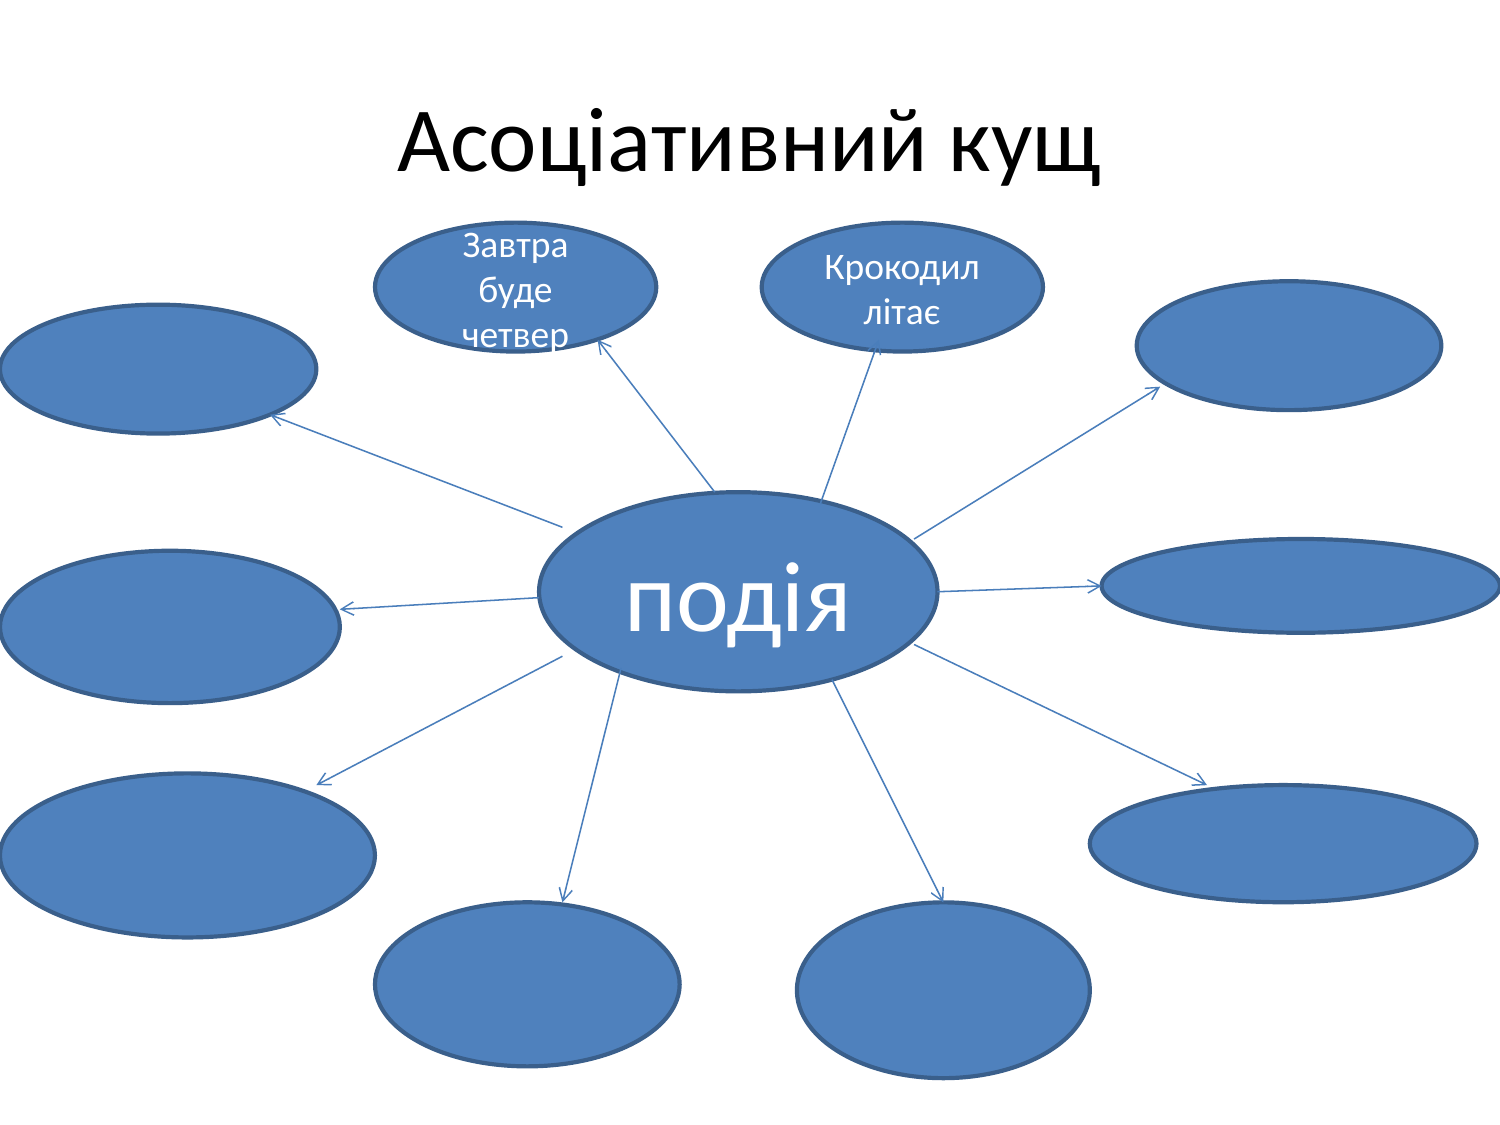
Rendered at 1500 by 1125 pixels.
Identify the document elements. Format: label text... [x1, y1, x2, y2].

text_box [269, 414, 563, 528]
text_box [913, 644, 1208, 786]
title Асоціативний кущ [75, 70, 1425, 200]
text_box [1099, 536, 1500, 635]
text_box [0, 771, 378, 940]
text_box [316, 656, 563, 786]
text_box [1087, 782, 1479, 905]
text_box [767, 392, 908, 452]
text_box Крокодил літає [759, 220, 1046, 354]
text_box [776, 735, 1000, 847]
text_box [372, 900, 682, 1069]
text_box Завтра буде четвер [372, 220, 659, 354]
text_box [0, 548, 342, 706]
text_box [474, 755, 710, 815]
text_box [794, 900, 1092, 1081]
text_box подія [536, 490, 939, 694]
text_box [1134, 279, 1444, 413]
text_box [913, 386, 1161, 540]
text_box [339, 597, 540, 610]
text_box [0, 302, 319, 436]
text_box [937, 585, 1102, 592]
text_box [579, 357, 733, 475]
